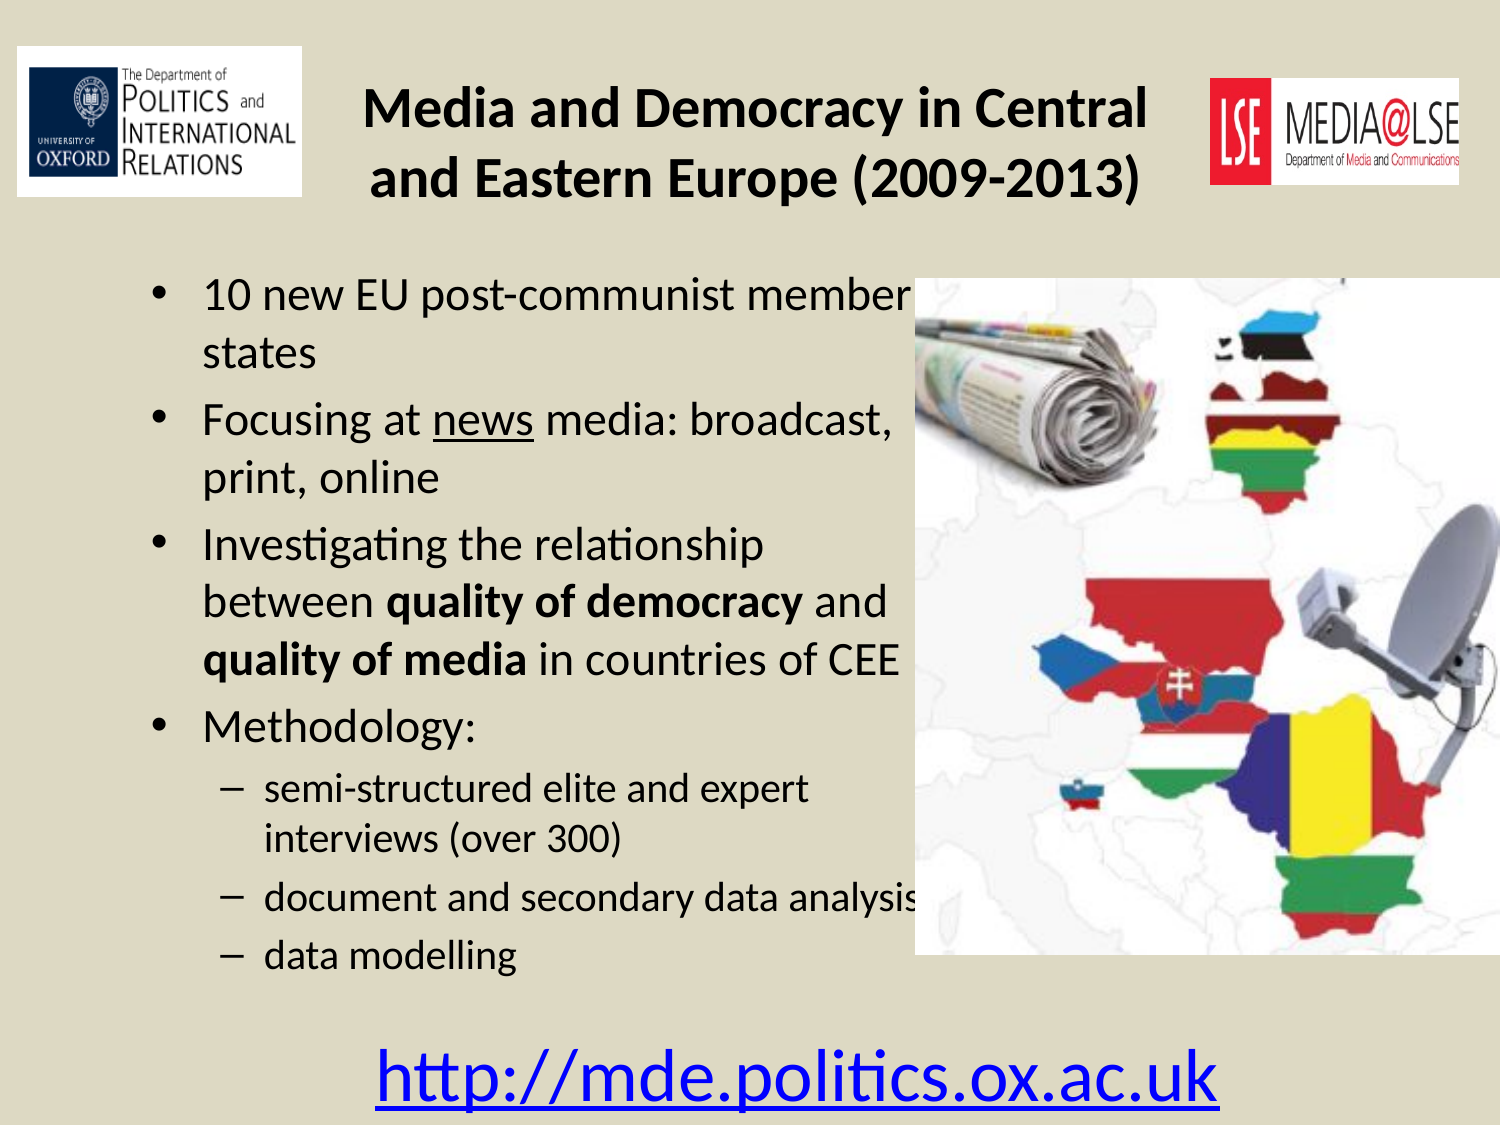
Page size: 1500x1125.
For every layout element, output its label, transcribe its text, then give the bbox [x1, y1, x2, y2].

picture [17, 45, 302, 197]
list 10 new EU post-communist member states Focusing at news media: broadcast, print, online Investigating the relationship between quality of democracy and quality of media in countries of CEE Methodology: semi-structured elite and expert interviews (over 300) document and secondary data analysis data modelling [135, 255, 939, 1071]
picture [1210, 77, 1459, 185]
picture [915, 278, 1500, 955]
title Media and Democracy in Central and Eastern Europe (2009-2013) [301, 45, 1211, 233]
text_box http://mde.politics.ox.ac.uk [324, 1018, 1270, 1124]
